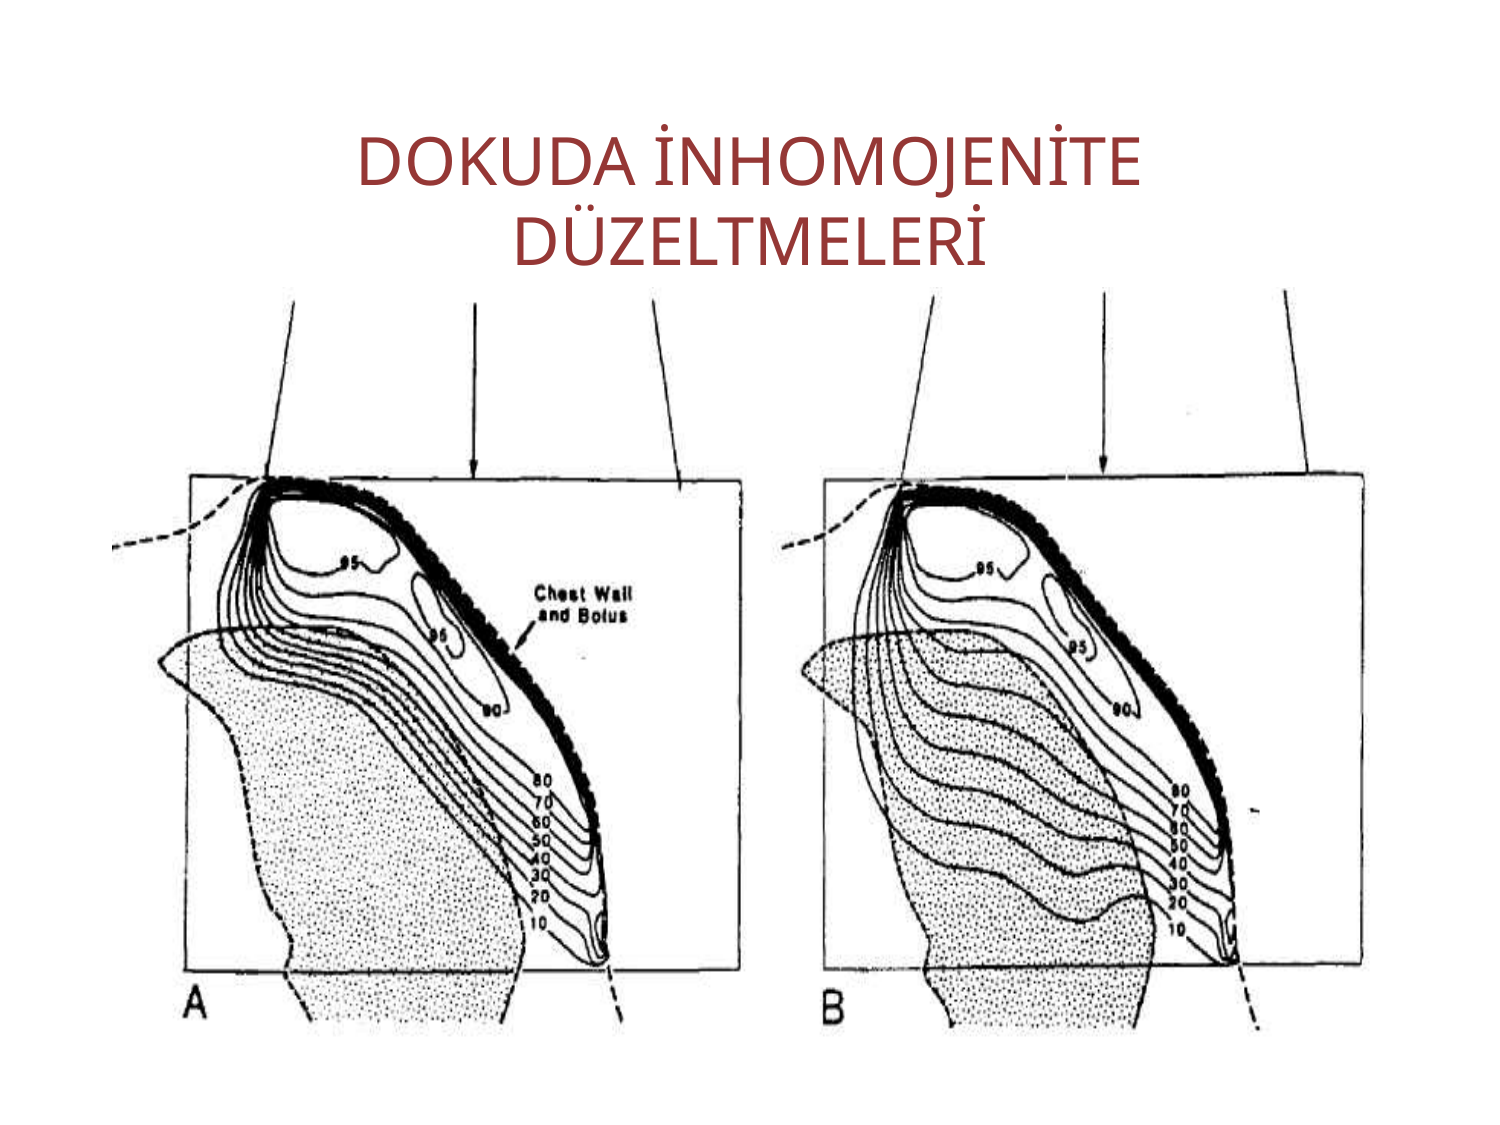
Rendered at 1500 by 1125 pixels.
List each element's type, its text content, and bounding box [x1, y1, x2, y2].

title DOKUDA İNHOMOJENİTE DÜZELTMELERİ [111, 128, 1388, 271]
picture [112, 287, 1388, 1048]
